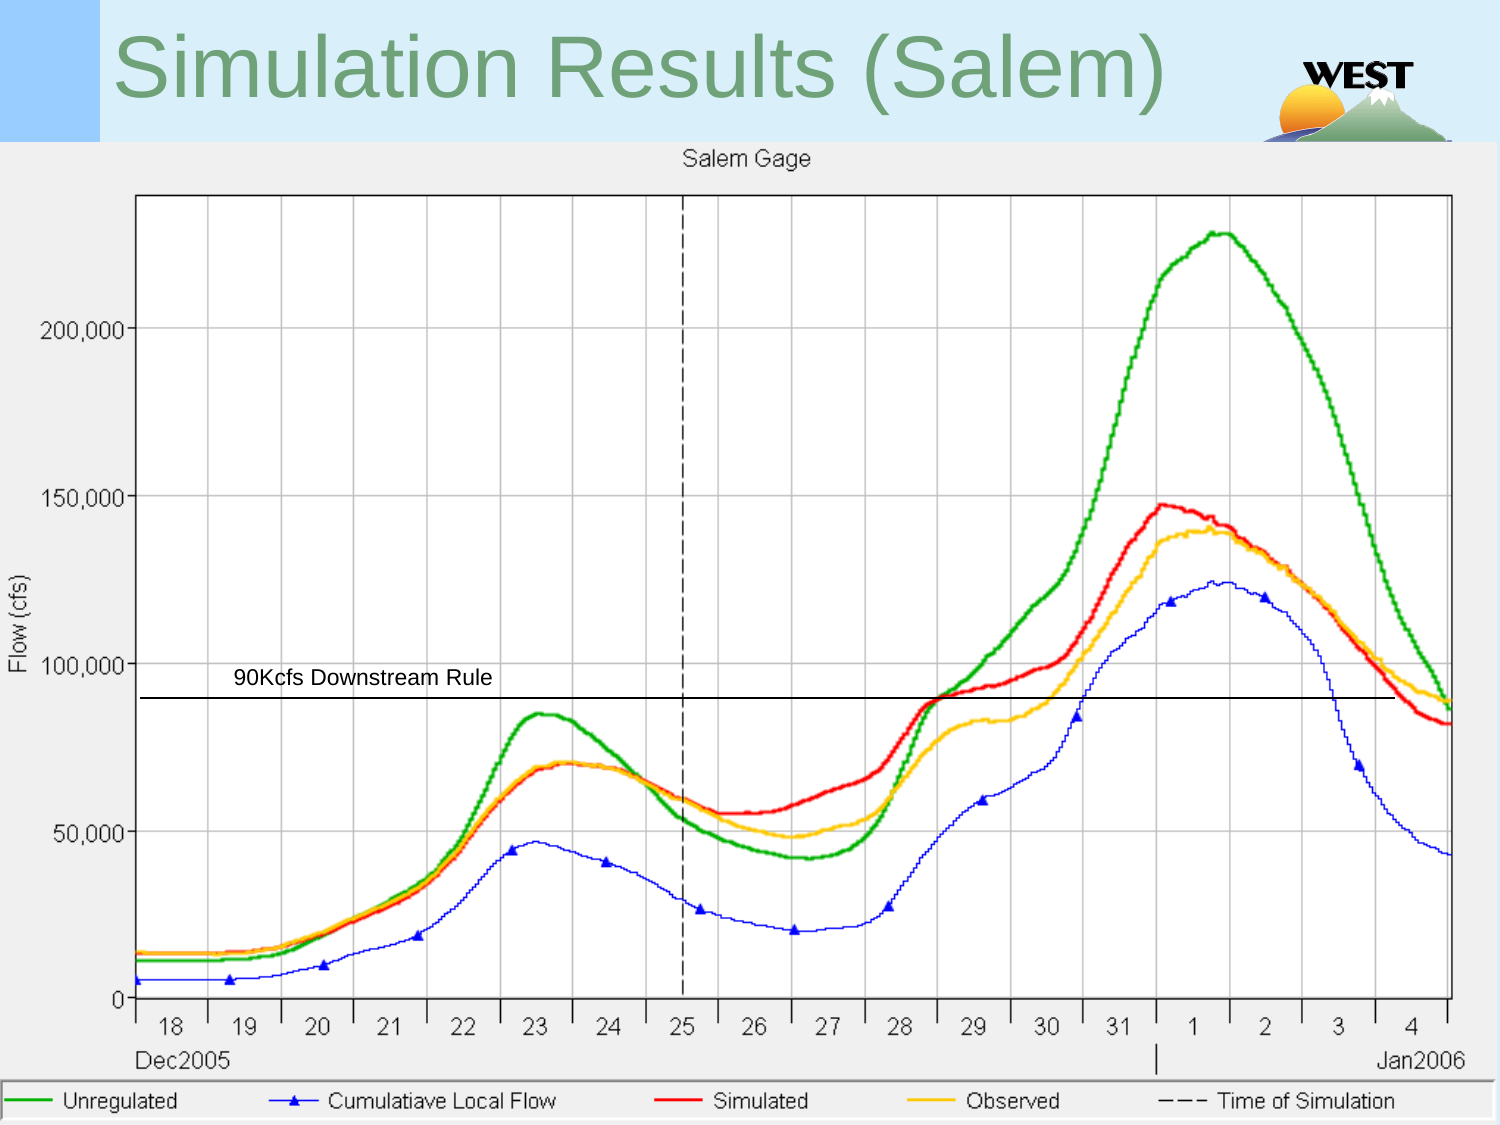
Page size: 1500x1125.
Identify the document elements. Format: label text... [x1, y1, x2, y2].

picture [0, 61, 1498, 1125]
title Simulation Results (Salem) [97, 0, 1224, 141]
